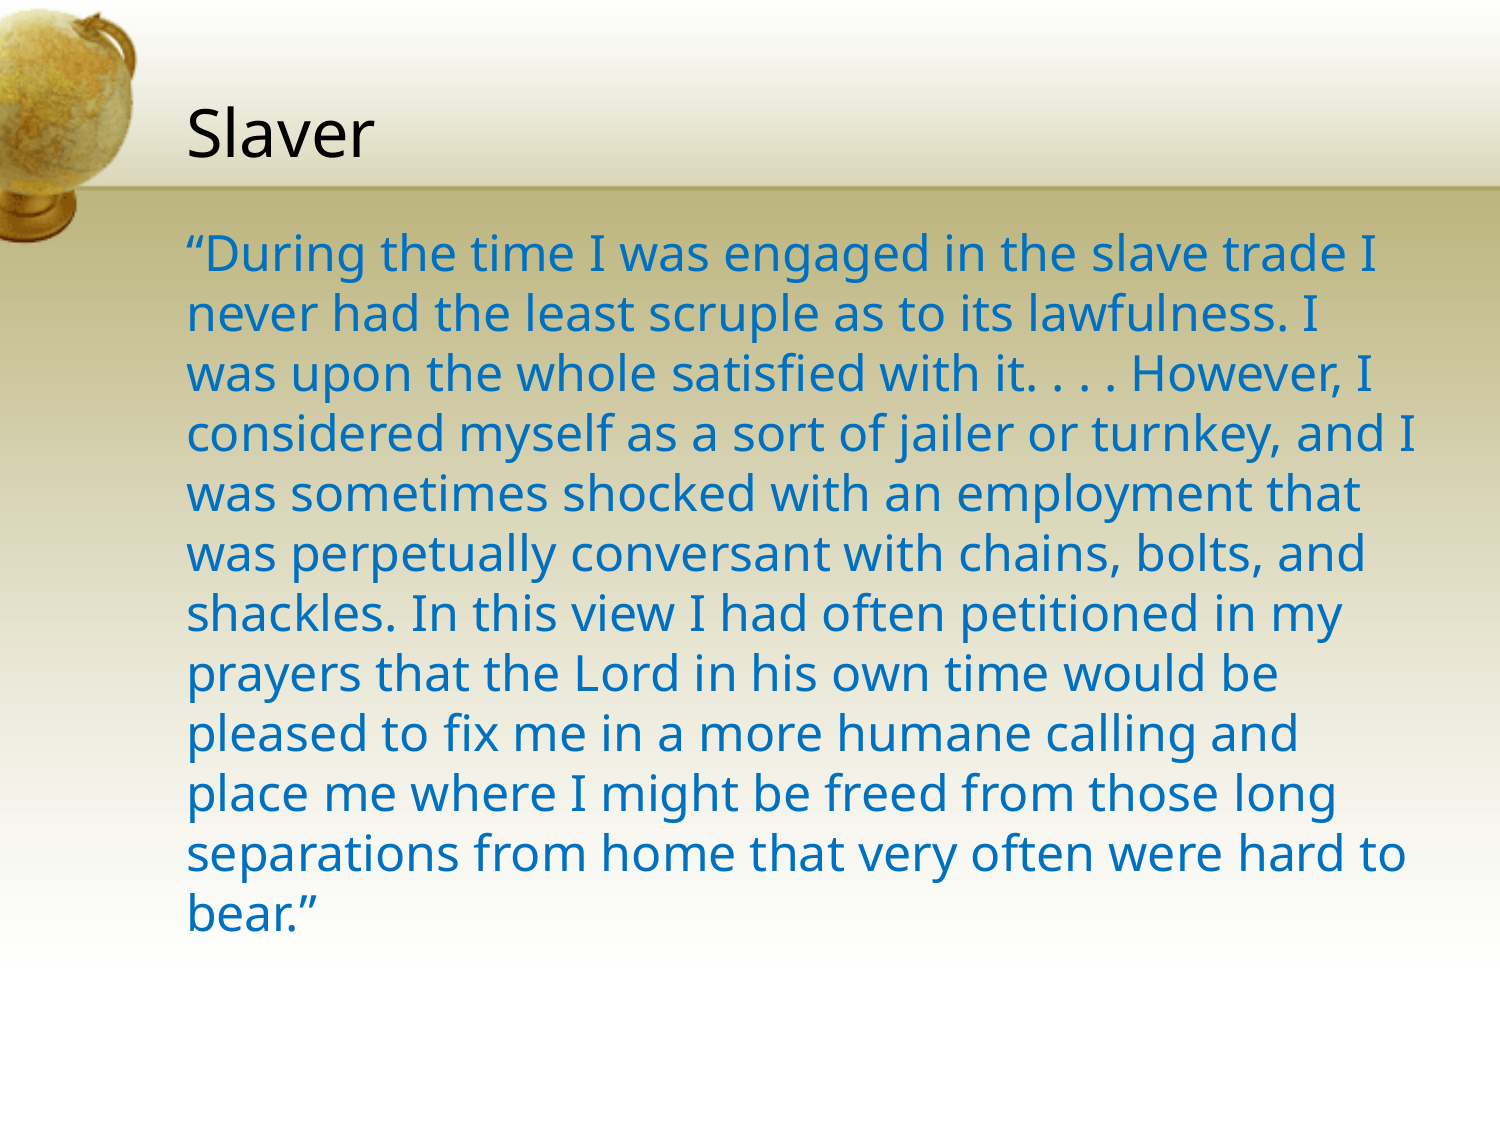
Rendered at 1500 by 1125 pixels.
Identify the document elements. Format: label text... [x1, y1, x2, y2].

title Slaver [171, 36, 1436, 179]
list “During the time I was engaged in the slave trade I never had the least scruple as to its lawfulness. I was upon the whole satisfied with it. . . . However, I considered myself as a sort of jailer or turnkey, and I was sometimes shocked with an employment that was perpetually conversant with chains, bolts, and shackles. In this view I had often petitioned in my prayers that the Lord in his own time would be pleased to fix me in a more humane calling and place me where I might be freed from those long separations from home that very often were hard to bear.” [171, 214, 1436, 1018]
picture [0, 0, 1500, 1125]
